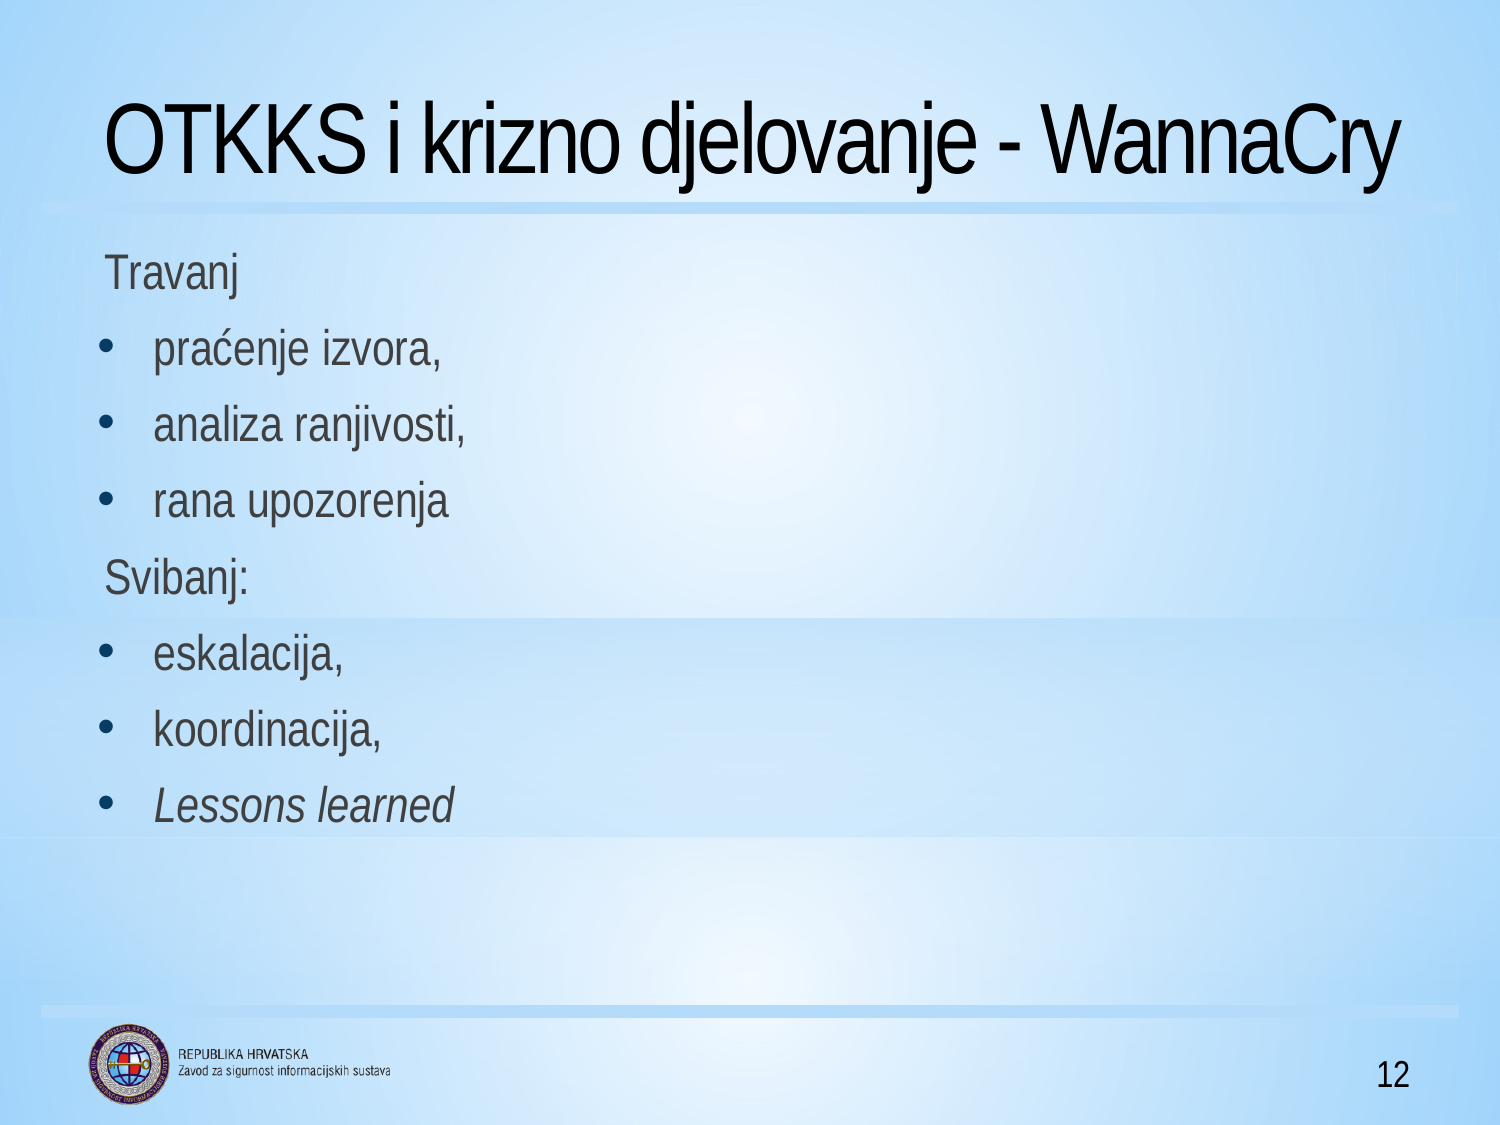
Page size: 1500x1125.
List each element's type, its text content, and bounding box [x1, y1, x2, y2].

list Travanj praćenje izvora, analiza ranjivosti, rana upozorenja Svibanj: eskalacija, koordinacija, Lessons learned [82, 231, 1418, 988]
picture [88, 1023, 390, 1105]
title OTKKS i krizno djelovanje - WannaCry [88, 66, 1424, 203]
slide_number 12 [1074, 1042, 1425, 1103]
